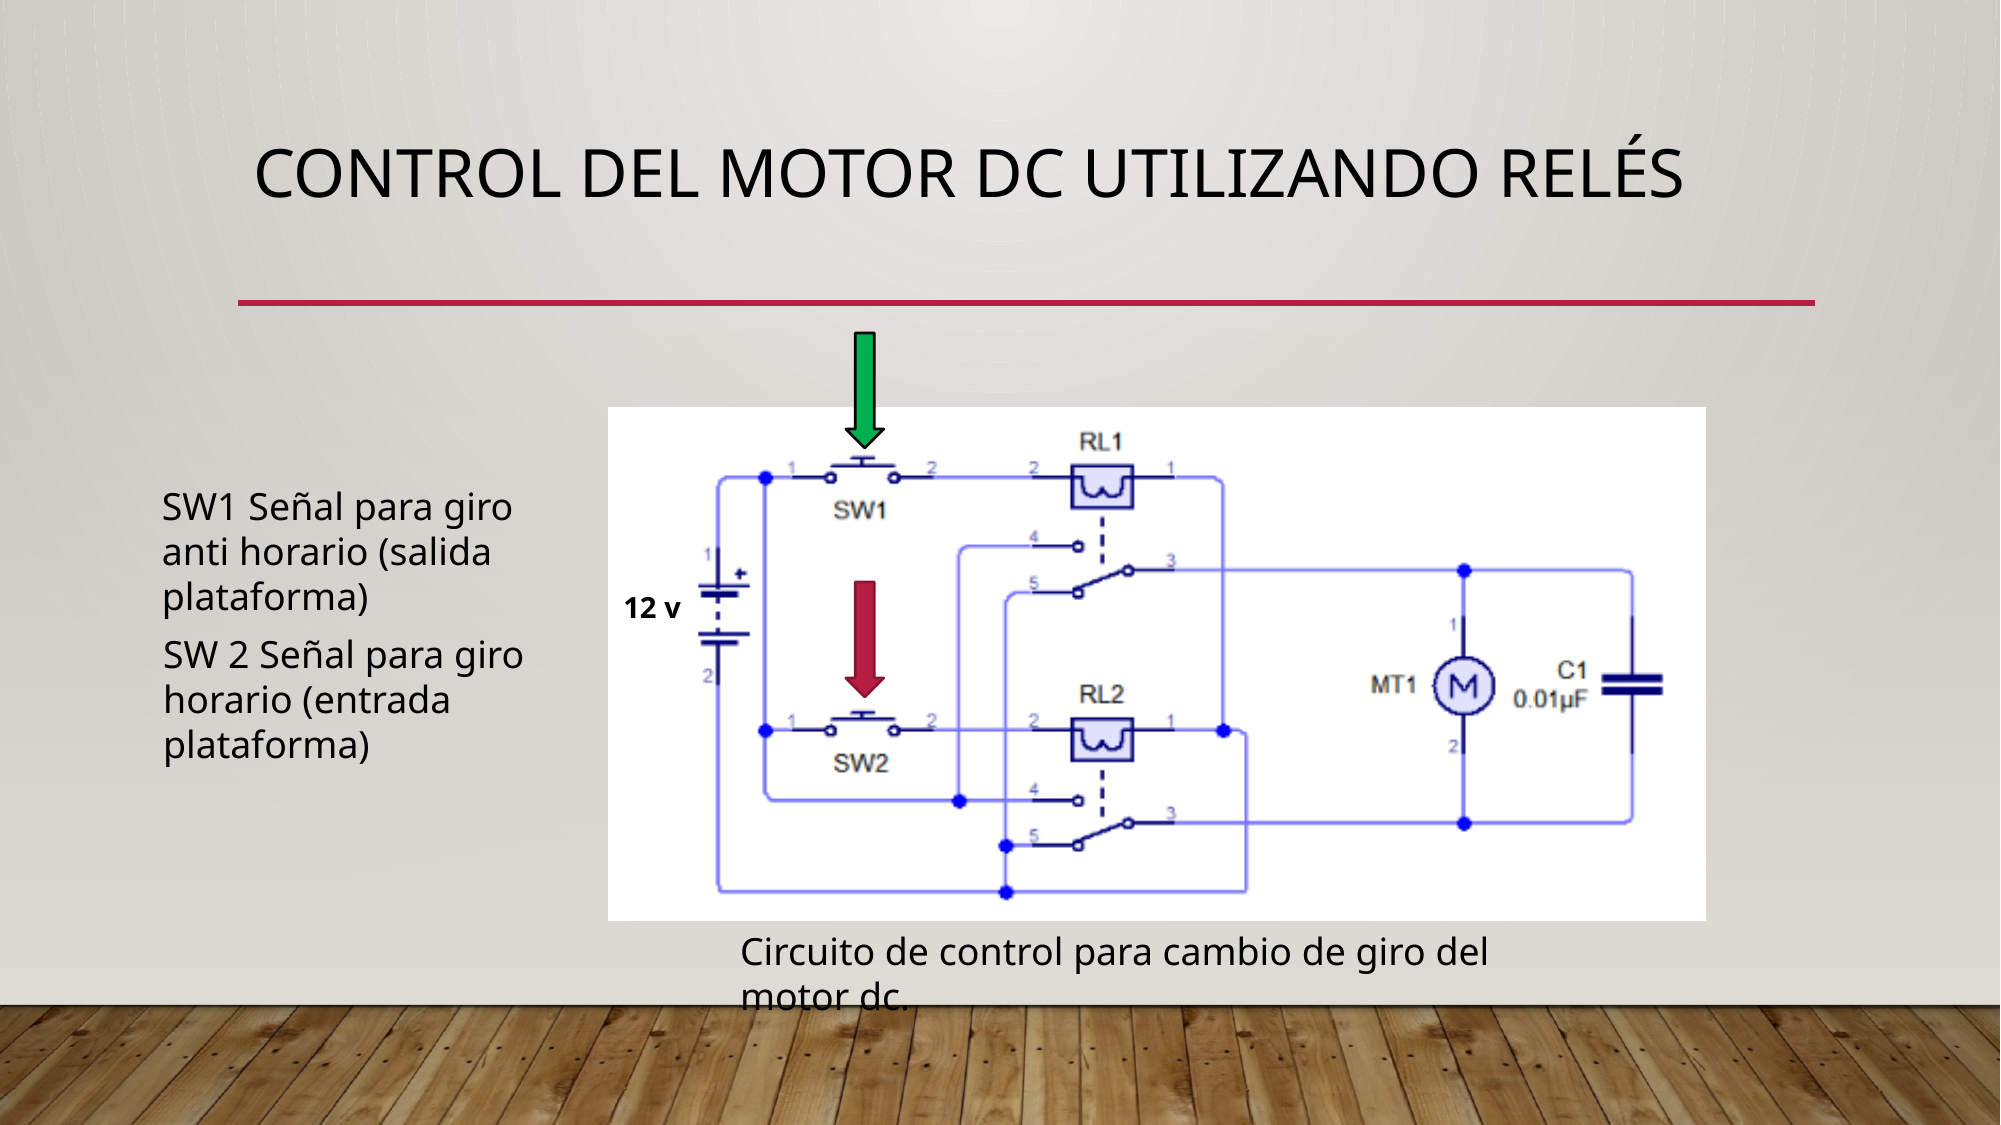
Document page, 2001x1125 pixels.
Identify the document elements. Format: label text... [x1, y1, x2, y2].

text_box SW1 Señal para giro anti horario (salida plataforma) [147, 475, 589, 626]
picture [0, 1005, 2000, 1125]
title CONTROL DEL MOTOR DC UTILIZANDO relés [238, 131, 1814, 305]
text_box Circuito de control para cambio de giro del motor dc. [725, 921, 1589, 1026]
picture [608, 406, 1706, 921]
text_box [853, 331, 876, 406]
text_box SW 2 Señal para giro horario (entrada plataforma) [148, 624, 548, 774]
